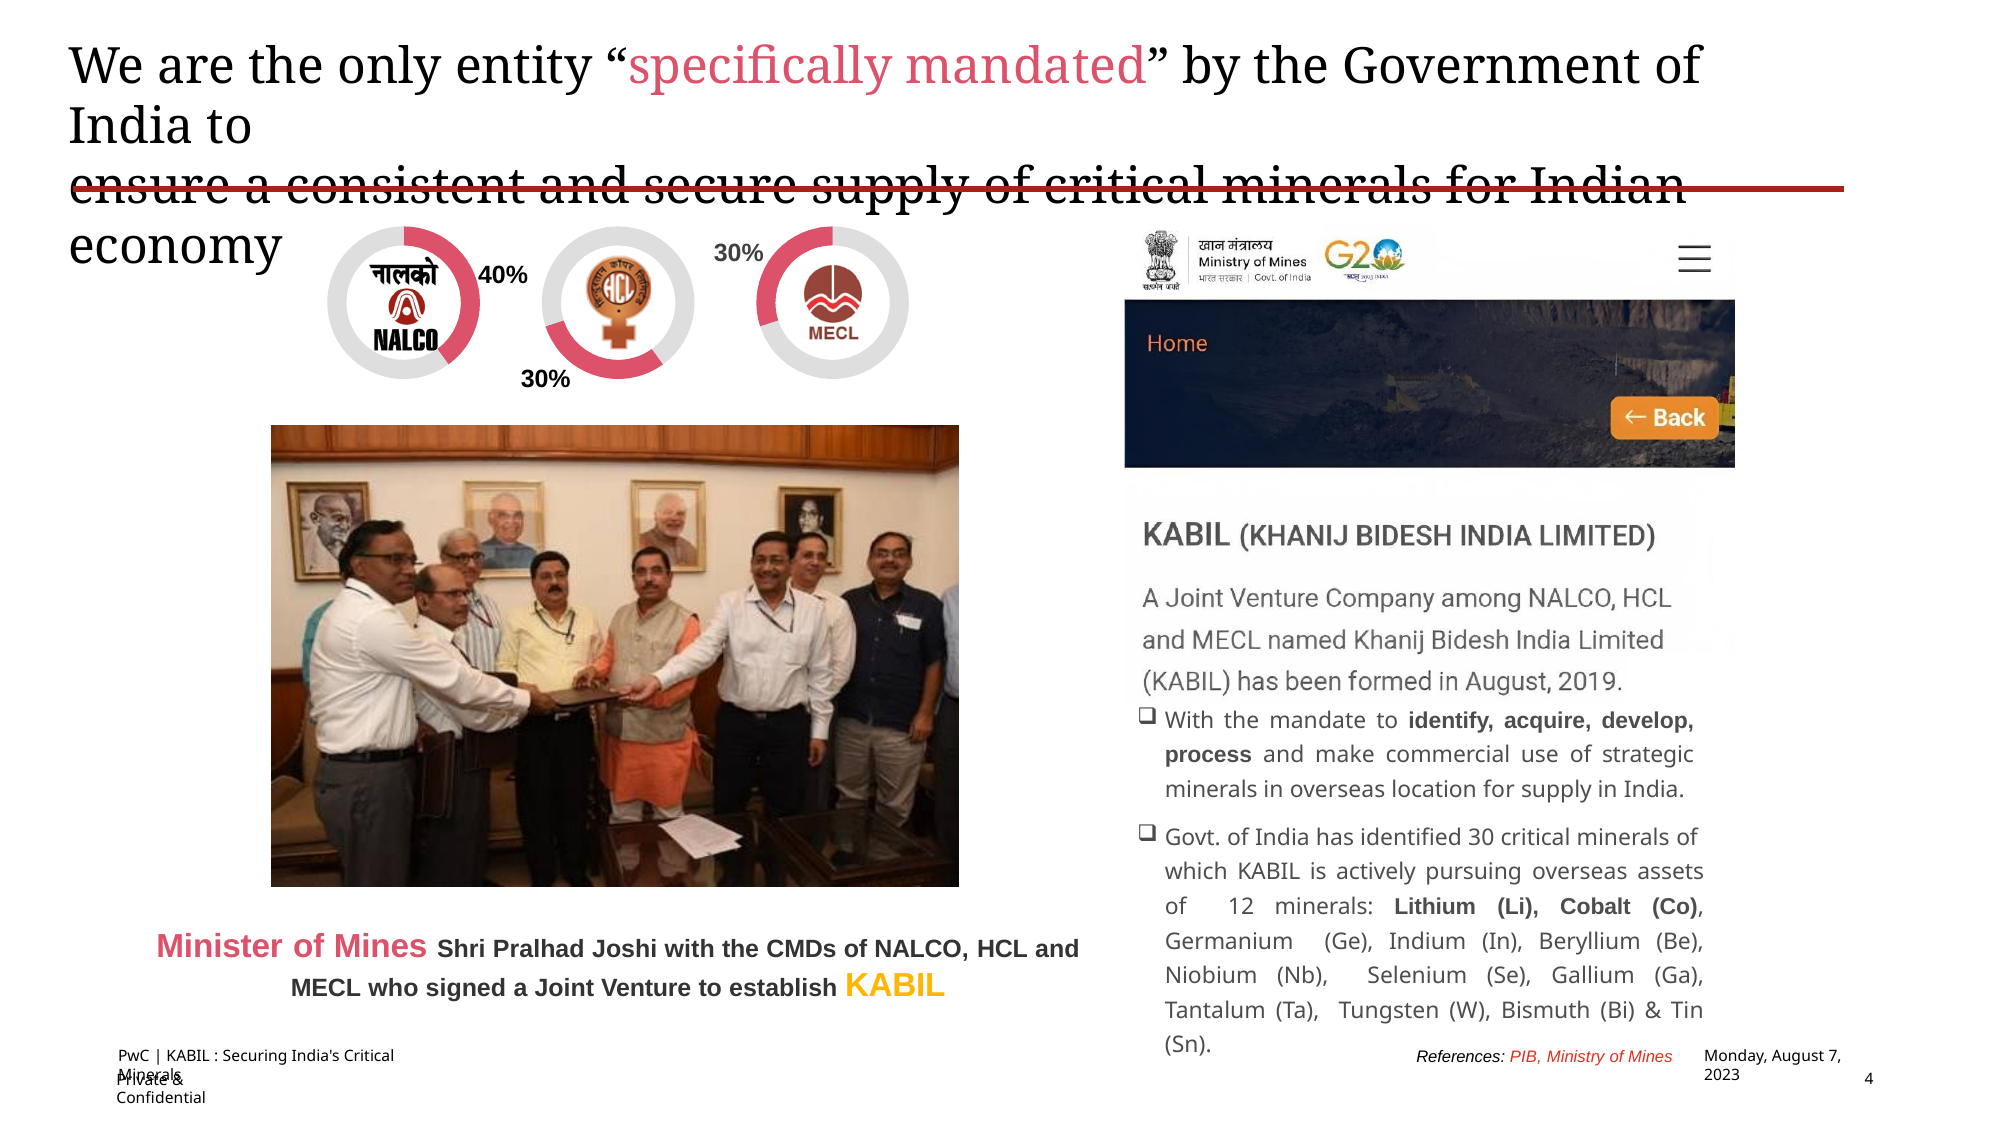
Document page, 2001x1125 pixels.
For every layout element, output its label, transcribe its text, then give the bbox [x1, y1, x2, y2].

text_box 4 [1858, 1067, 1880, 1090]
text_box References: PIB, Ministry of Mines [1414, 1058, 1676, 1066]
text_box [327, 226, 481, 380]
picture [270, 424, 959, 887]
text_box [756, 226, 910, 380]
text_box Minister of Mines Shri Pralhad Joshi with the CMDs of NALCO, HCL and MECL who signed a Joint Venture to establish KABIL [153, 921, 1083, 1004]
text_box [541, 226, 695, 380]
picture [580, 252, 656, 353]
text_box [1124, 224, 1764, 704]
picture [799, 259, 866, 346]
text_box Private & Confidential [114, 1068, 269, 1107]
text_box With the mandate to identify, acquire, develop, process and make commercial use of strategic minerals in overseas location for supply in India. [1135, 710, 1705, 802]
title We are the only entity “specifically mandated” by the Government of India to ensure a consistent and secure supply of critical minerals for Indian economy [66, 31, 1775, 274]
text_box 40% 30% [476, 274, 574, 393]
text_box PwC | KABIL : Securing India's Critical Minerals [116, 1043, 449, 1084]
text_box Monday, August 7, 2023 [1702, 1043, 1876, 1084]
text_box Govt. of India has identified 30 critical minerals of which KABIL is actively pursuing overseas assets of 12 minerals: Lithium (Li), Cobalt (Co), Germanium (Ge), Indium (In), Beryllium (Be), Niobium (Nb), Selenium (Se), Gallium (Ga), Tantalum (Ta), Tungsten (W), Bismuth (Bi) & Tin (Sn). [1135, 813, 1705, 1058]
